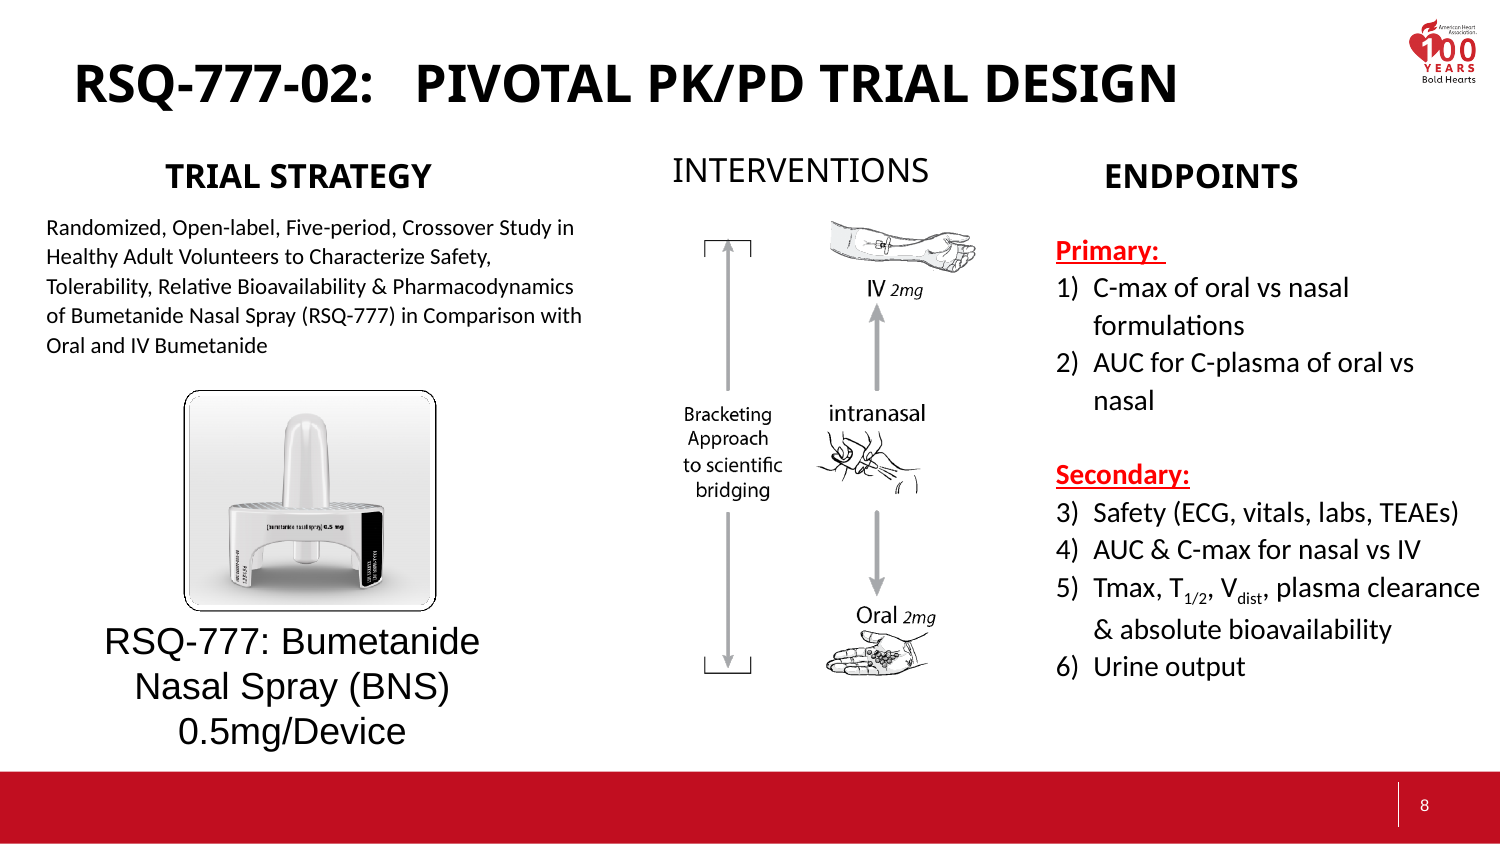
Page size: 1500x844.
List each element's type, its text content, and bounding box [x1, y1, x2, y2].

picture [1409, 18, 1477, 83]
slide_number ‹#› [1405, 782, 1500, 827]
text_box Randomized, Open-label, Five-period, Crossover Study in Healthy Adult Volunteers to Characterize Safety, Tolerability, Relative Bioavailability & Pharmacodynamics of Bumetanide Nasal Spray (RSQ-777) in Comparison with Oral and IV Bumetanide [31, 203, 601, 398]
text_box Primary: C-max of oral vs nasal formulations AUC for C-plasma of oral vs nasal Secondary: Safety (ECG, vitals, labs, TEAEs) AUC & C-max for nasal vs IV Tmax, T1/2, Vdist, plasma clearance & absolute bioavailability Urine output [1040, 221, 1498, 444]
picture [124, 360, 506, 642]
text_box INTERVENTIONS [657, 142, 1000, 197]
title RSQ-777-02: PIVOTAL PK/PD TRIAL DESIGN [58, 42, 1392, 122]
text_box TRIAL STRATEGY [70, 143, 527, 191]
text_box RSQ-777: Bumetanide Nasal Spray (BNS) 0.5mg/Device [44, 609, 541, 760]
text_box ENDPOINTS [973, 143, 1430, 191]
picture [682, 150, 984, 762]
text_box [1112, 444, 1161, 496]
